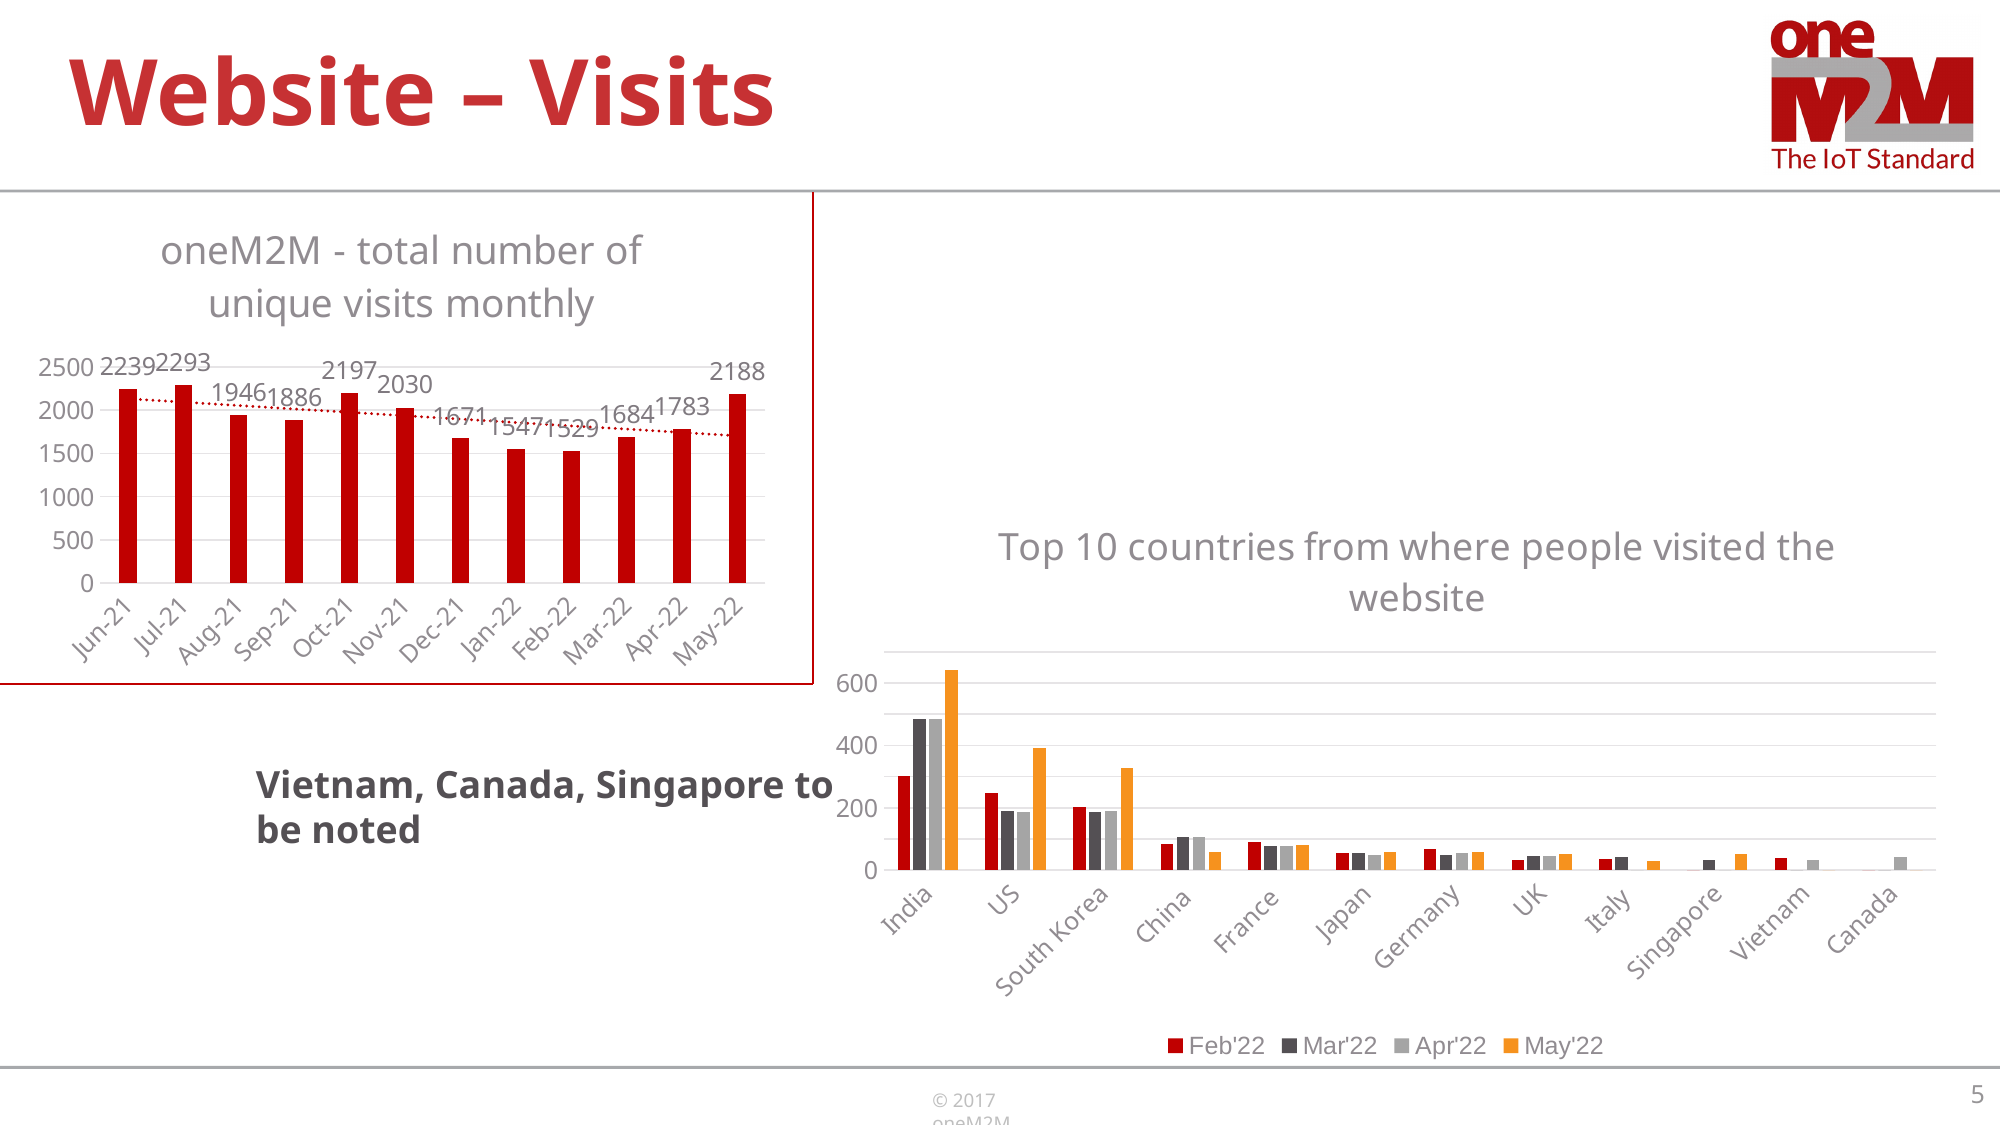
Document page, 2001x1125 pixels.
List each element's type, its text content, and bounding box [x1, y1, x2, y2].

chart [22, 192, 781, 683]
picture [1763, 14, 1981, 175]
title Website – Visits [54, 0, 1343, 193]
chart [812, 495, 1960, 1066]
text_box Vietnam, Canada, Singapore to be noted [240, 753, 807, 859]
slide_number 5 [1918, 1065, 2000, 1125]
